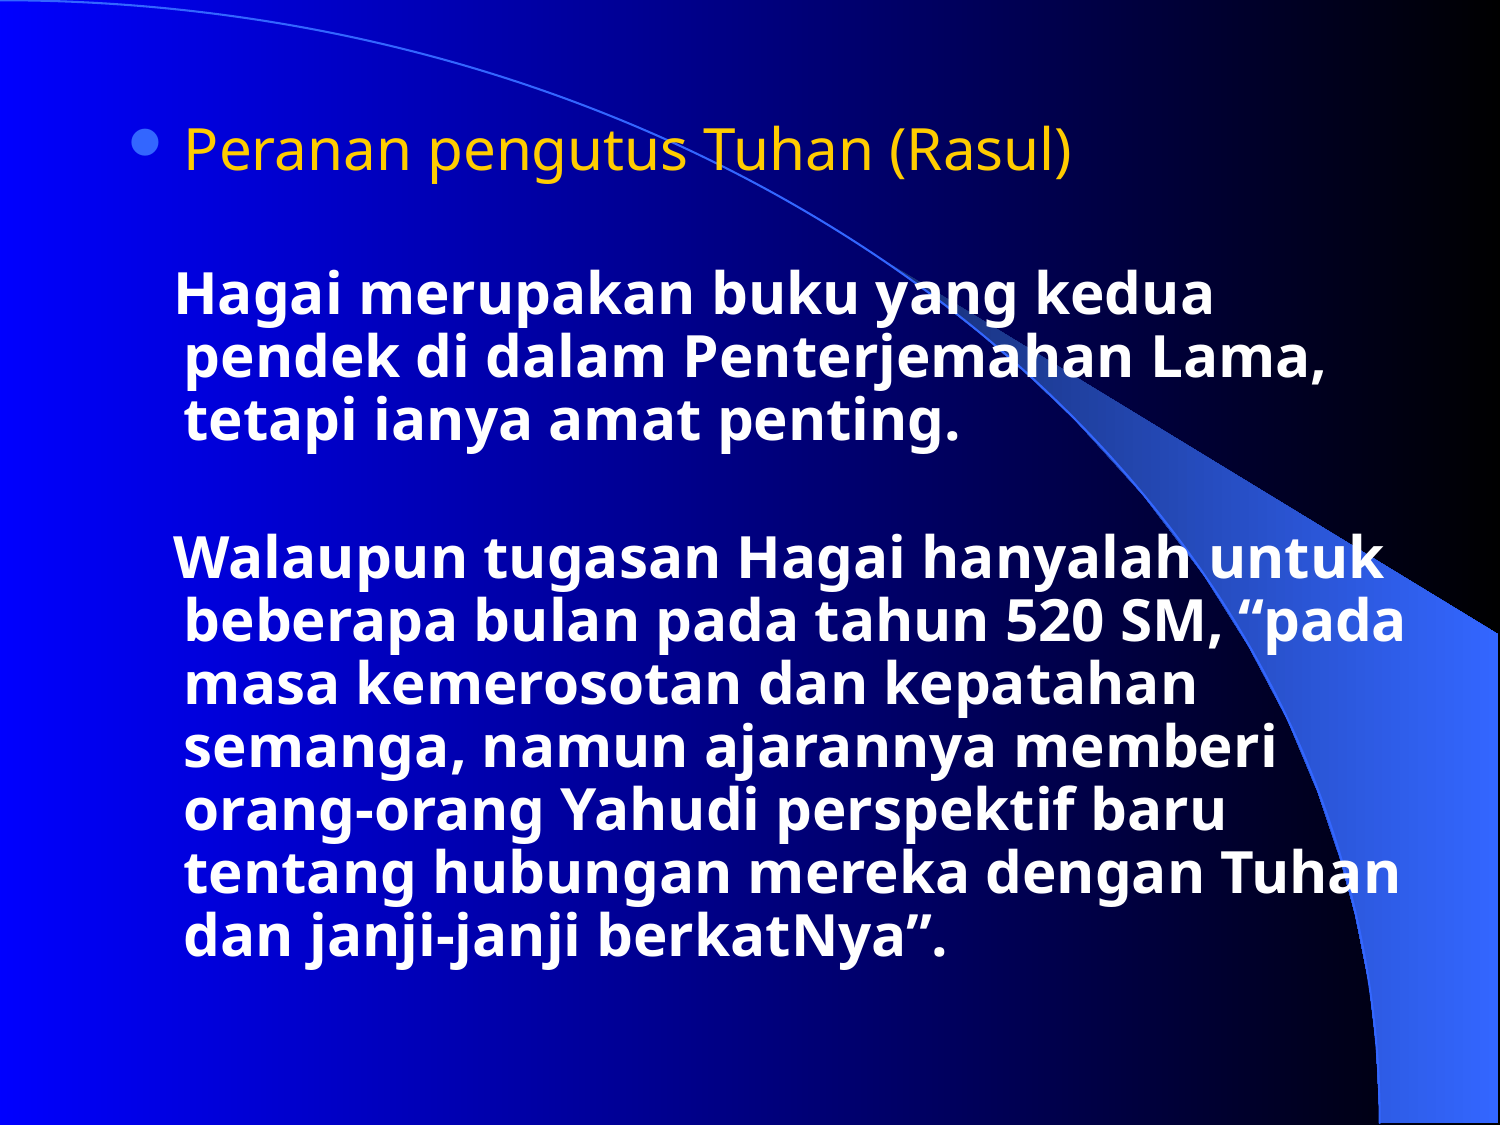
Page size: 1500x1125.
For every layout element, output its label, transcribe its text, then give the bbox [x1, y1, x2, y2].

list Peranan pengutus Tuhan (Rasul) Hagai merupakan buku yang kedua pendek di dalam Penterjemahan Lama, tetapi ianya amat penting. Walaupun tugasan Hagai hanyalah untuk beberapa bulan pada tahun 520 SM, “pada masa kemerosotan dan kepatahan semanga, namun ajarannya memberi orang-orang Yahudi perspektif baru tentang hubungan mereka dengan Tuhan dan janji-janji berkatNya”. [112, 112, 1438, 1013]
